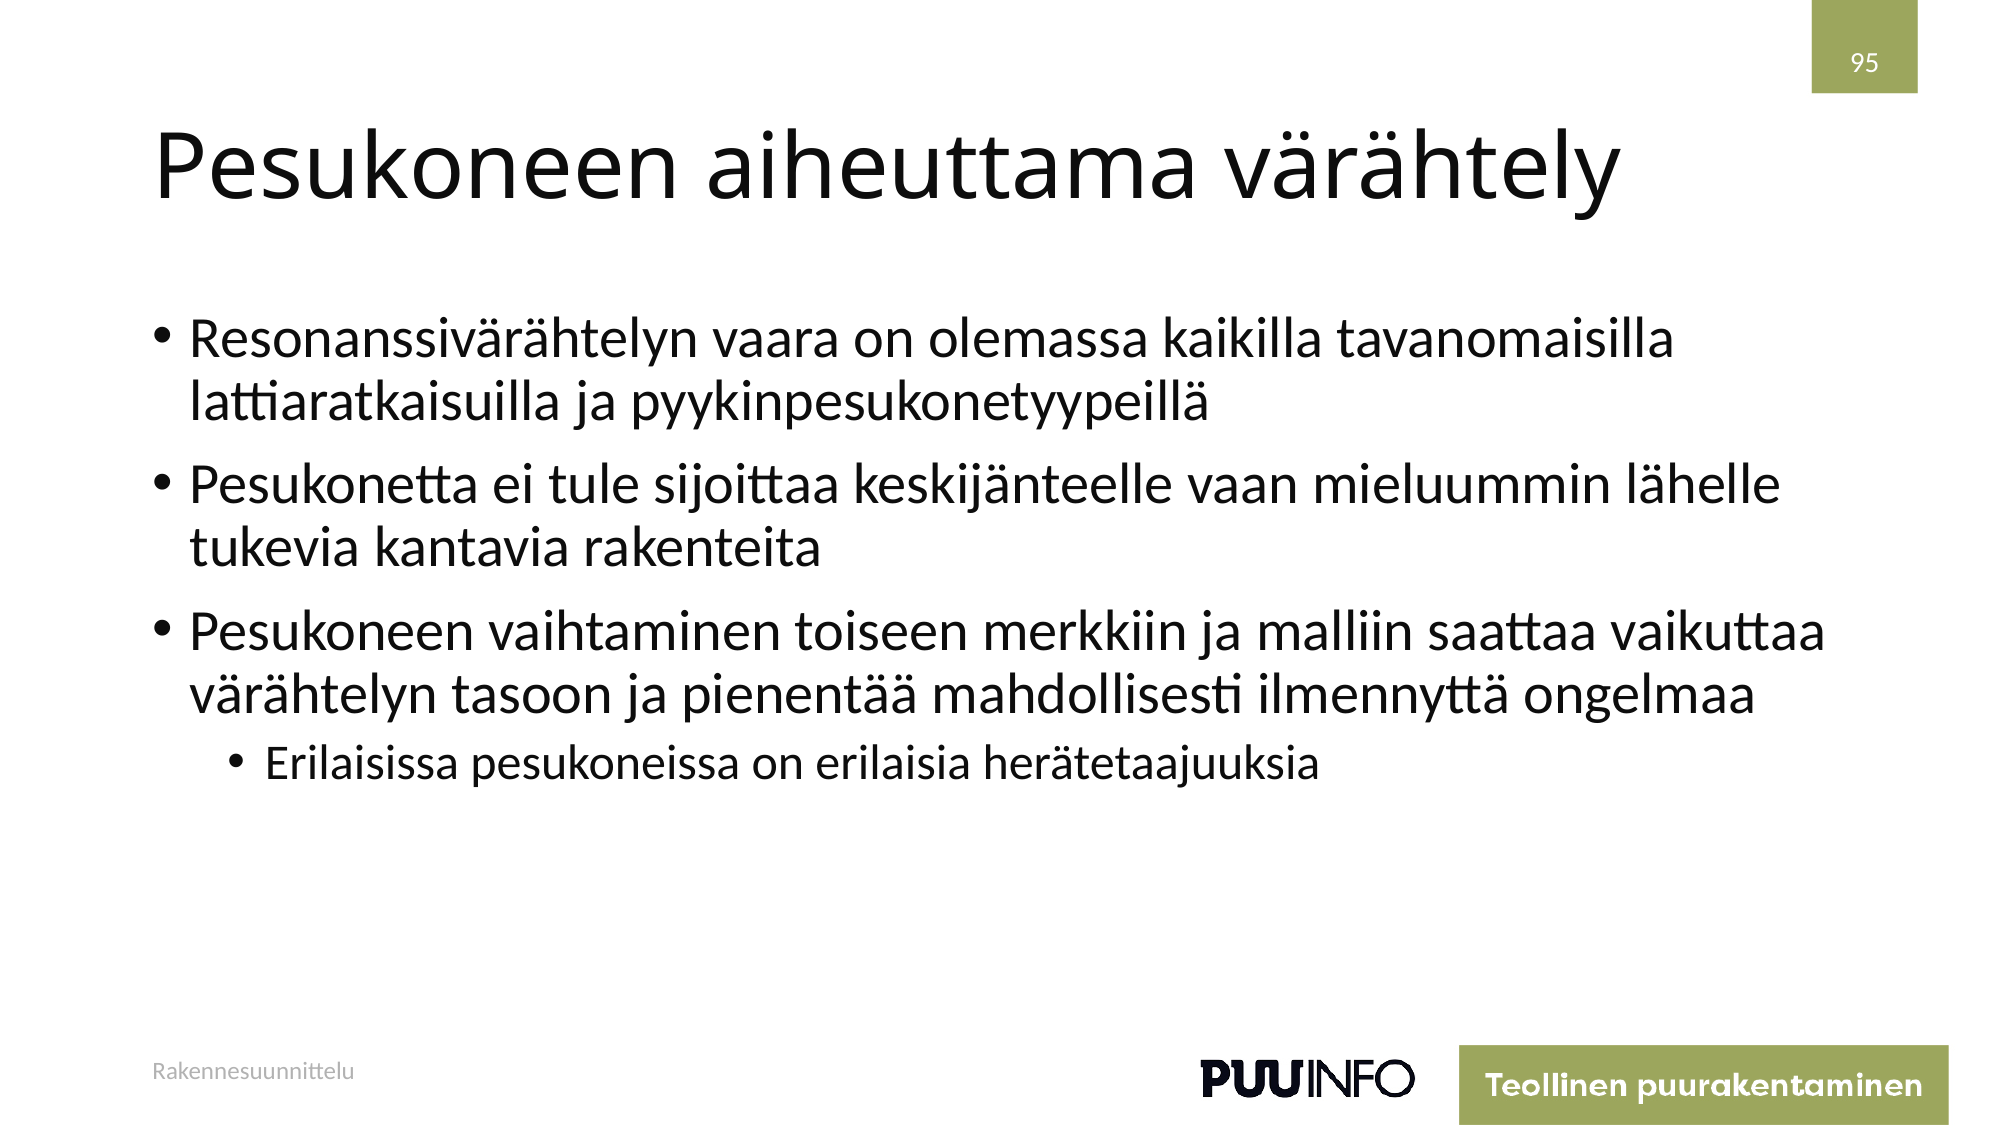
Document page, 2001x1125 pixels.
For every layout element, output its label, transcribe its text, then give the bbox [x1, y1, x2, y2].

list Resonanssivärähtelyn vaara on olemassa kaikilla tavanomaisilla lattiaratkaisuilla ja pyykinpesukonetyypeillä Pesukonetta ei tule sijoittaa keskijänteelle vaan mieluummin lähelle tukevia kantavia rakenteita Pesukoneen vaihtaminen toiseen merkkiin ja malliin saattaa vaikuttaa värähtelyn tasoon ja pienentää mahdollisesti ilmennyttä ongelmaa Erilaisissa pesukoneissa on erilaisia herätetaajuuksia [137, 299, 1863, 1056]
slide_number 95 [1811, 29, 1918, 93]
footer Rakennesuunnittelu [137, 1039, 813, 1100]
title Pesukoneen aiheuttama värähtely [137, 59, 1918, 278]
picture [0, 0, 2000, 1125]
